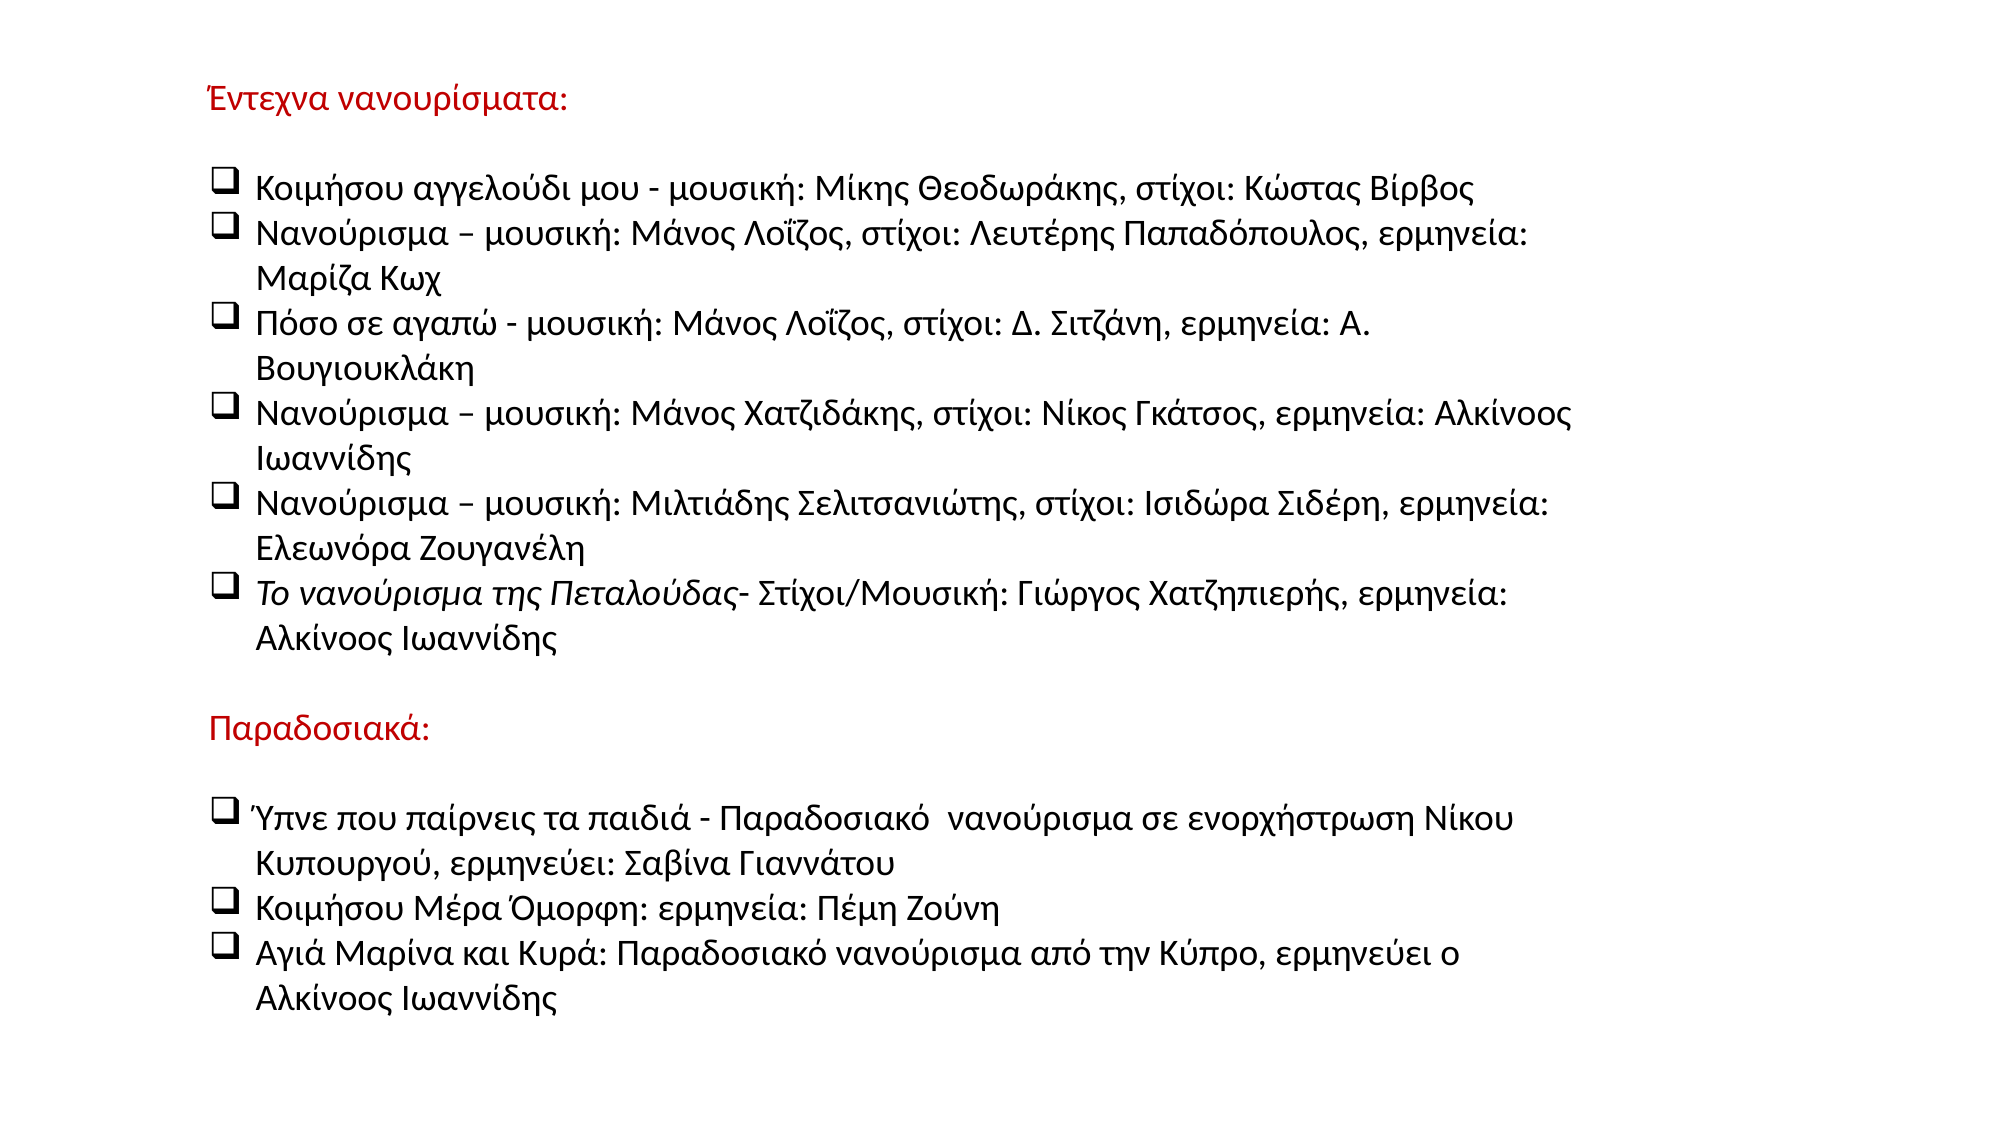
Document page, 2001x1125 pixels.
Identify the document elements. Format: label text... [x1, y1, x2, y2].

text_box Έντεχνα νανουρίσματα: Κοιμήσου αγγελούδι μου - μουσική: Μίκης Θεοδωράκης, στίχοι: Κώστας Βίρβος Νανούρισμα – μουσική: Μάνος Λοΐζος, στίχοι: Λευτέρης Παπαδόπουλος, ερμηνεία: Μαρίζα Κωχ Πόσο σε αγαπώ - μουσική: Μάνος Λοΐζος, στίχοι: Δ. Σιτζάνη, ερμηνεία: Α. Βουγιουκλάκη Νανούρισμα – μουσική: Μάνος Χατζιδάκης, στίχοι: Νίκος Γκάτσος, ερμηνεία: Αλκίνοος Ιωαννίδης Νανούρισμα – μουσική: Μιλτιάδης Σελιτσανιώτης, στίχοι: Ισιδώρα Σιδέρη, ερμηνεία: Ελεωνόρα Ζουγανέλη Το νανούρισμα της Πεταλούδας- Στίχοι/Μουσική: Γιώργος Χατζηπιερής, ερμηνεία: Αλκίνοος Ιωαννίδης Παραδοσιακά: Ύπνε που παίρνεις τα παιδιά - Παραδοσιακό νανούρισμα σε ενορχήστρωση Νίκου Κυπουργού, ερμηνεύει: Σαβίνα Γιαννάτου Κοιμήσου Μέρα Όμορφη: ερμηνεία: Πέμη Ζούνη Αγιά Μαρίνα και Κυρά: Παραδοσιακό νανούρισμα από την Κύπρο, ερμηνεύει ο Αλκίνοος Ιωαννίδης [193, 65, 1591, 1071]
